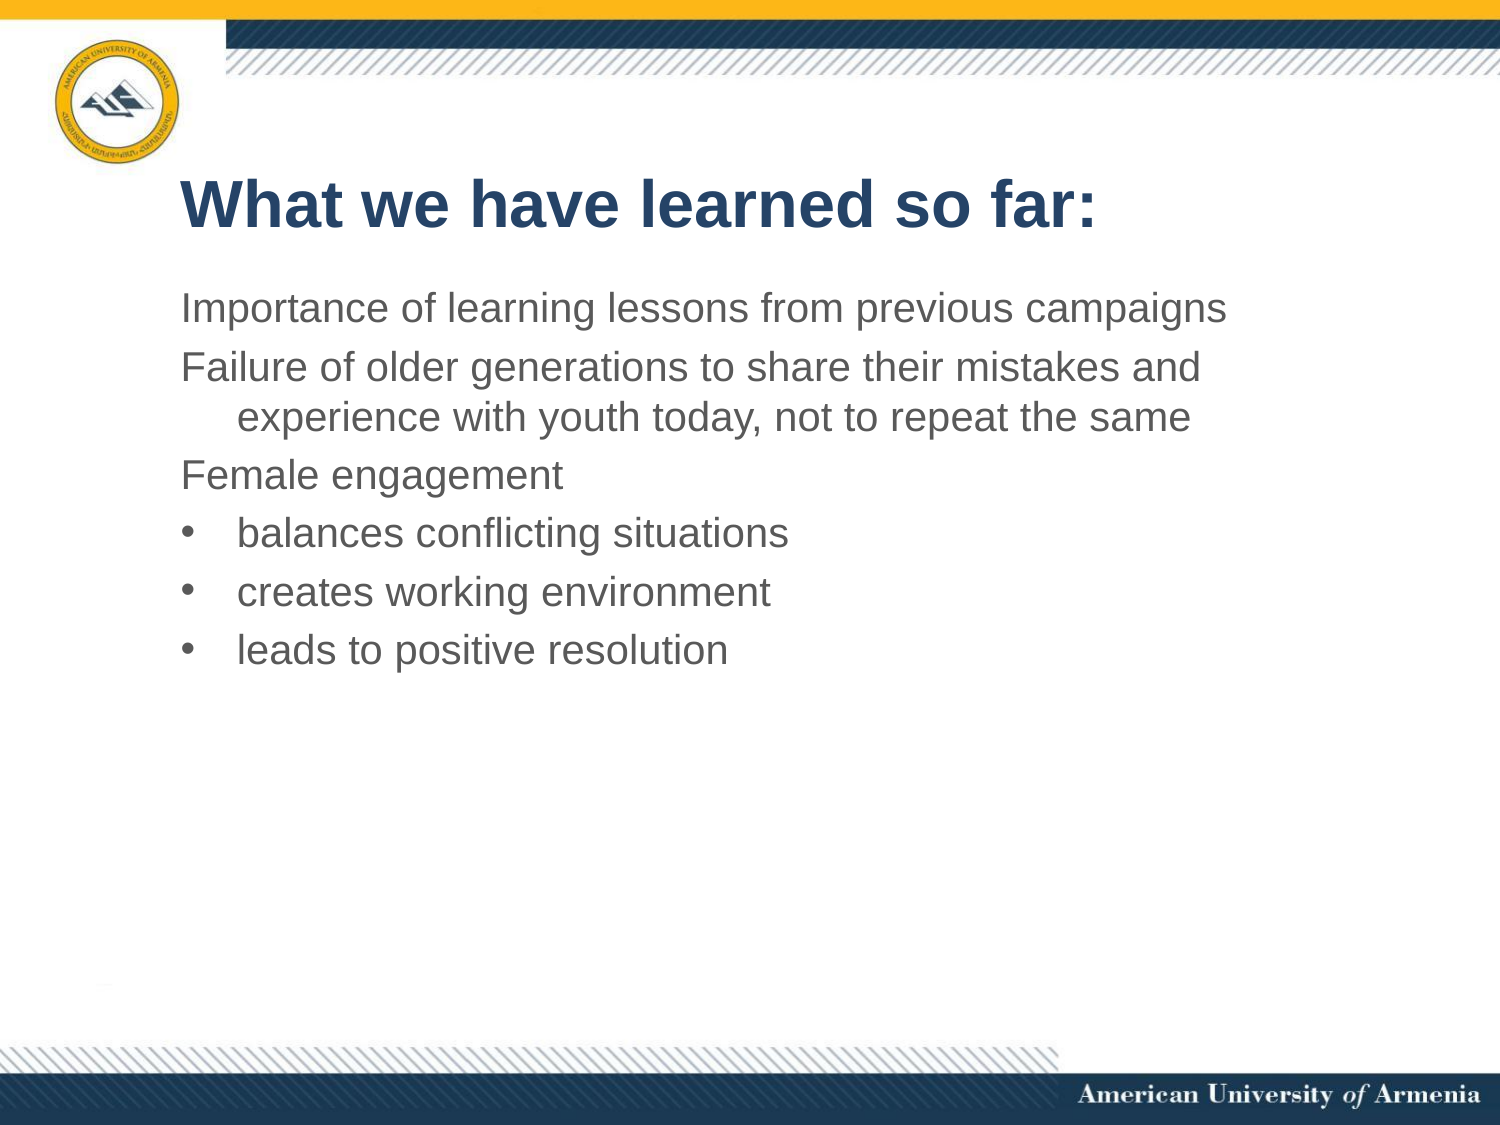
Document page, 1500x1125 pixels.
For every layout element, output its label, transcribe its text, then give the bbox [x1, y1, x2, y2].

title What we have learned so far: [165, 45, 1425, 249]
list Importance of learning lessons from previous campaigns Failure of older generations to share their mistakes and experience with youth today, not to repeat the same Female engagement balances conflicting situations creates working environment leads to positive resolution [165, 273, 1425, 946]
picture [0, 0, 1500, 1125]
